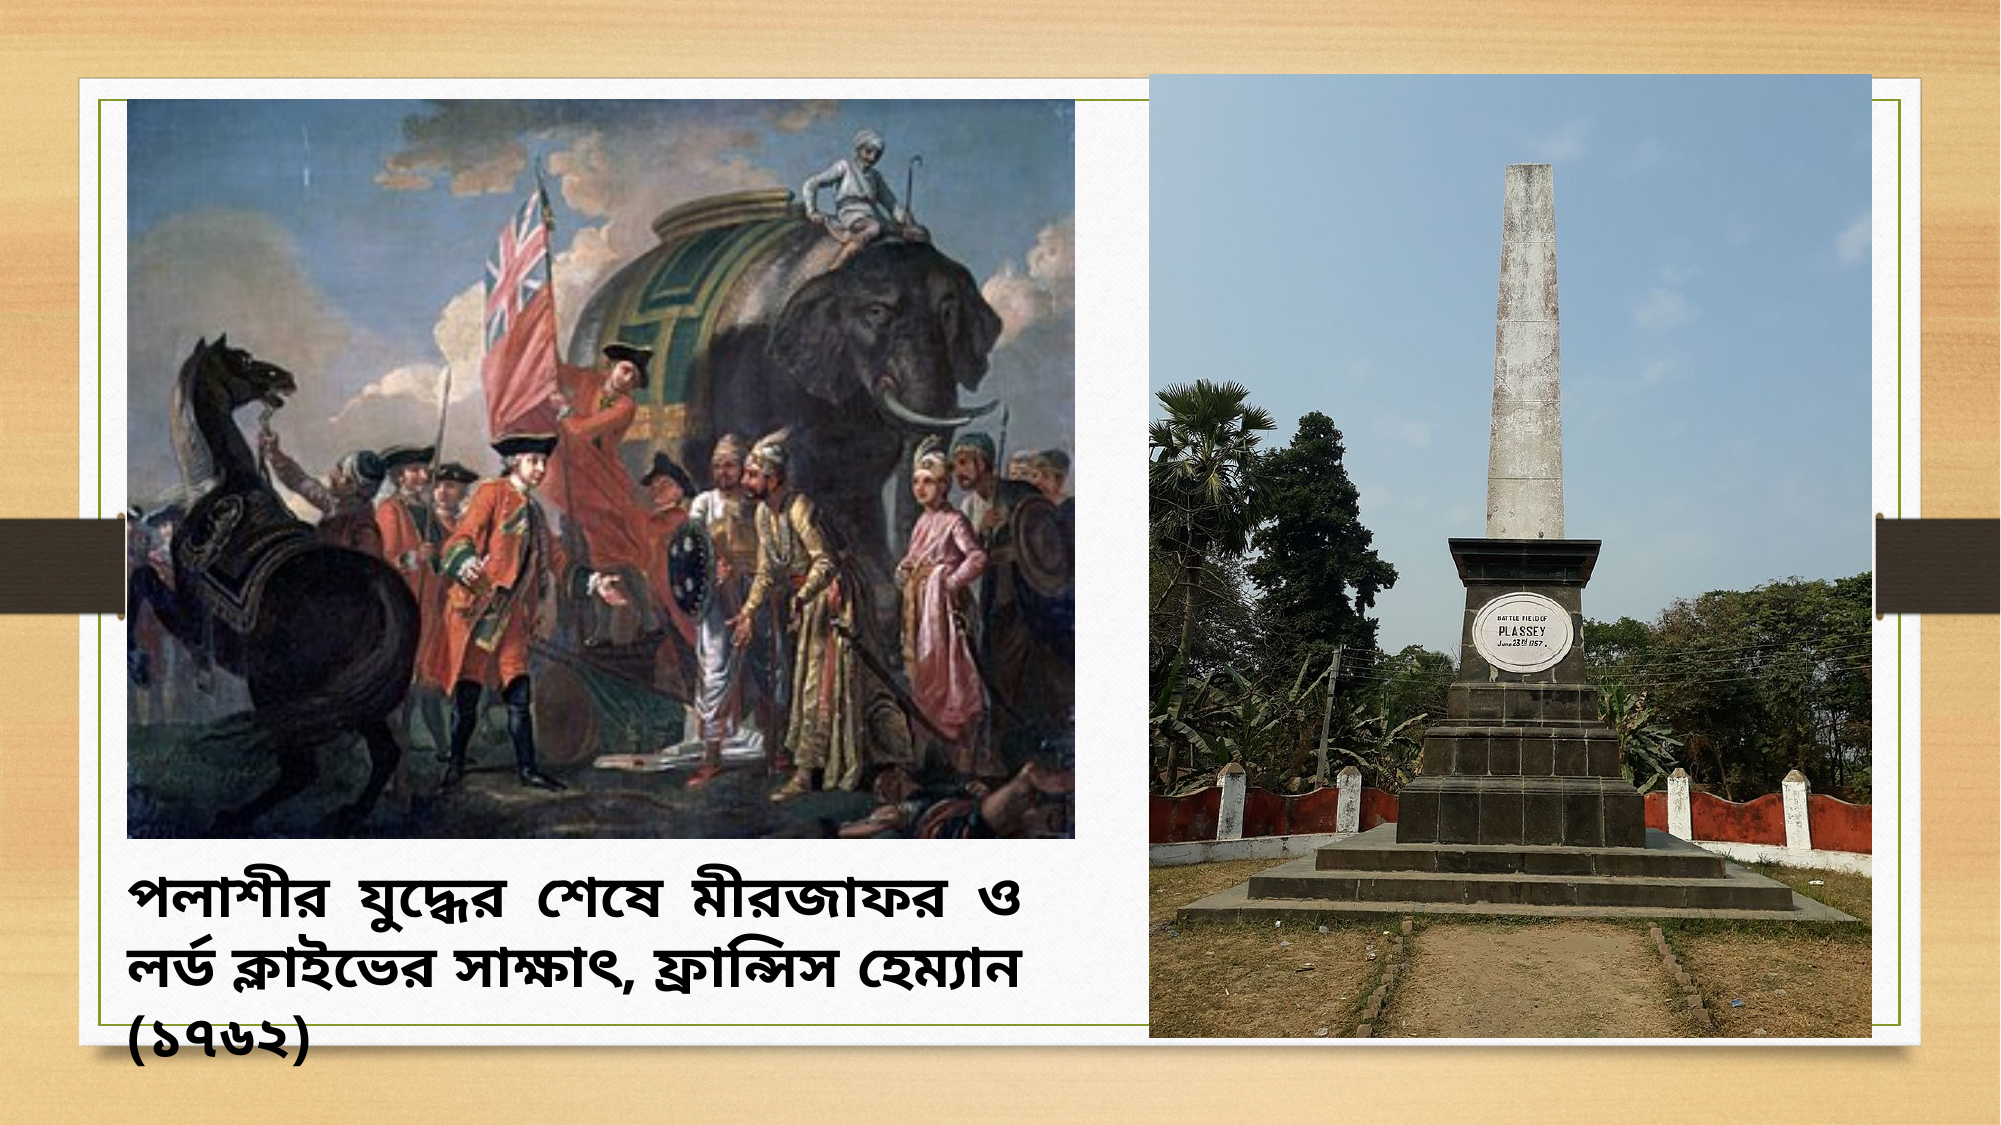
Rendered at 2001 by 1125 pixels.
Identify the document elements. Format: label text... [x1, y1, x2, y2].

picture [0, 0, 2001, 1125]
text_box পলাশীর যুদ্ধের শেষে মীরজাফর ও লর্ড ক্লাইভের সাক্ষাৎ, ফ্রান্সিস হেম্যান (১৭৬২) [112, 851, 1038, 1077]
